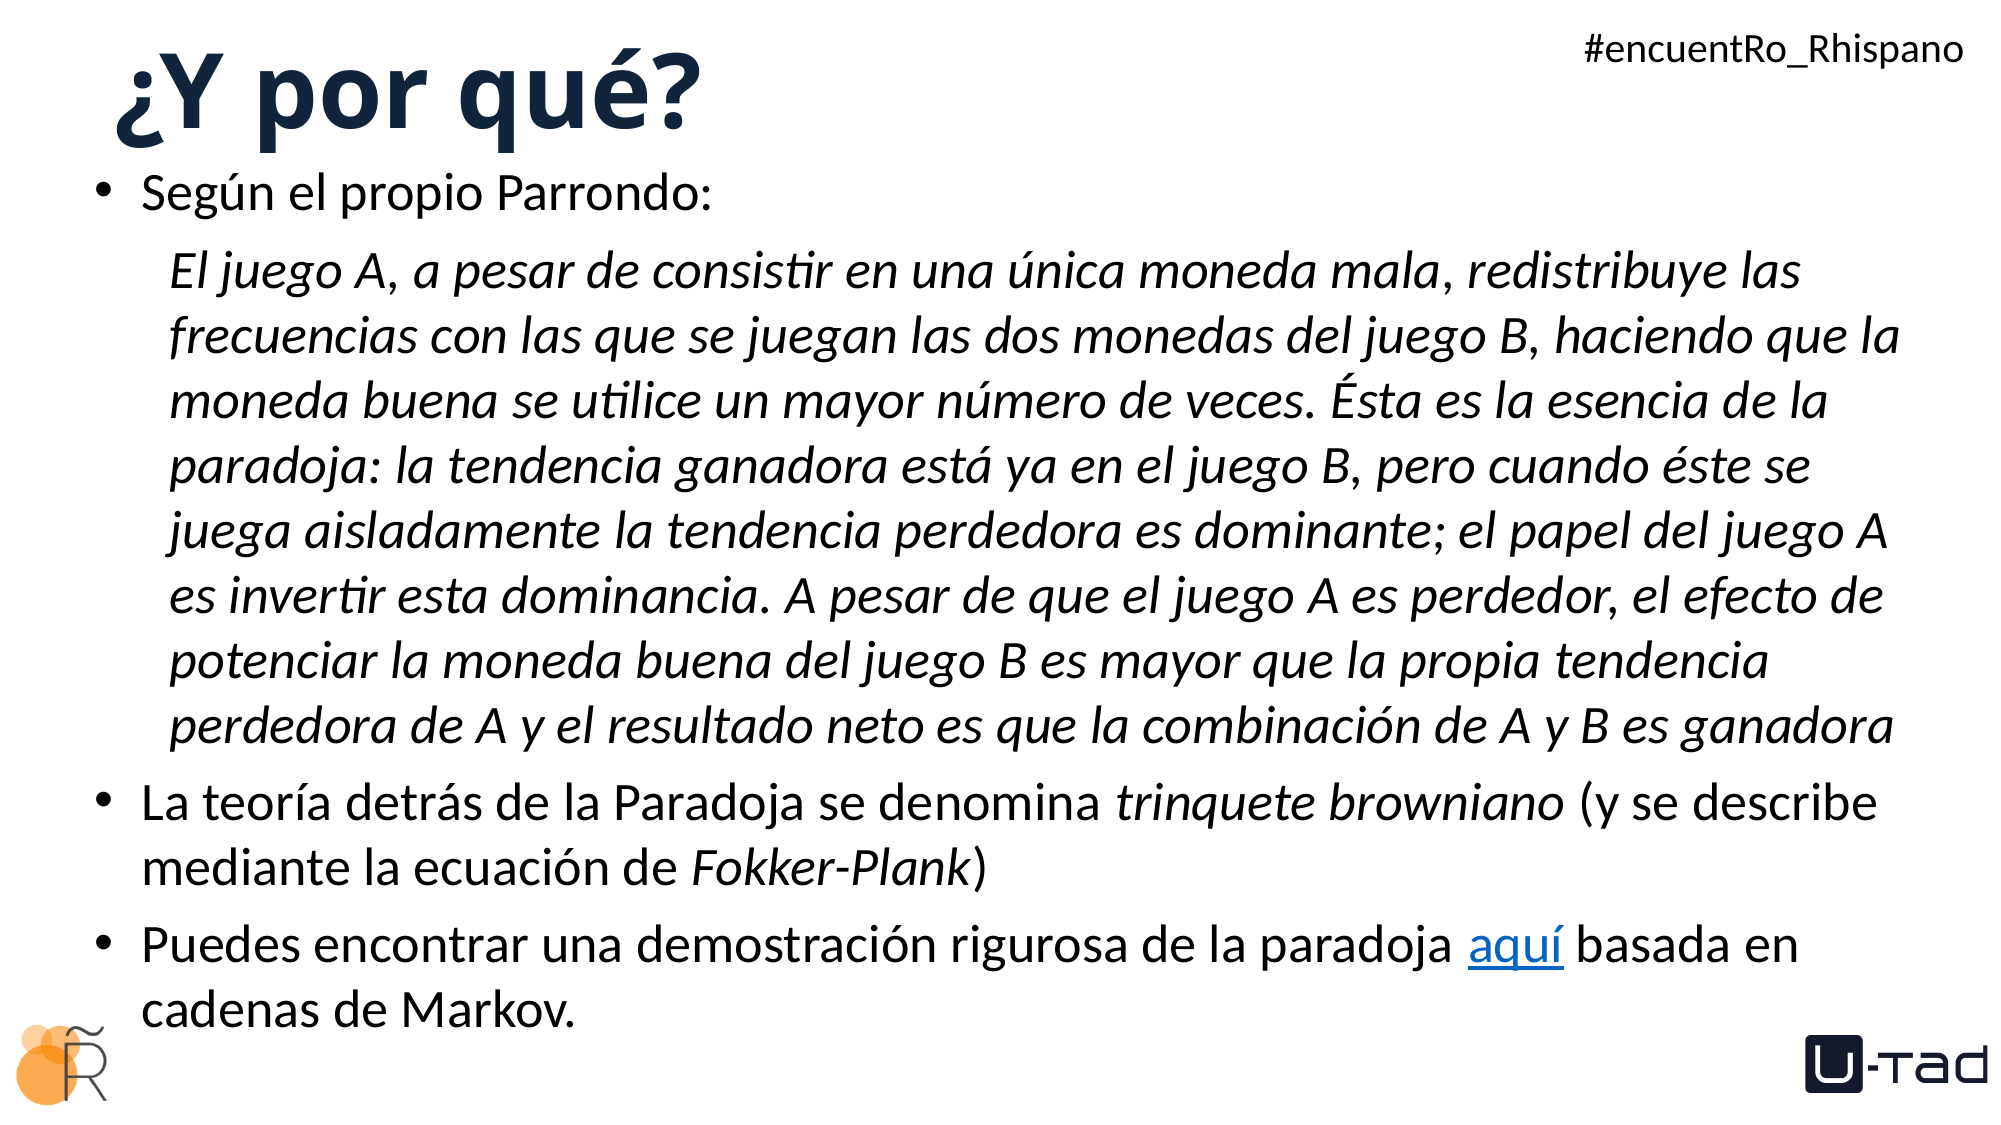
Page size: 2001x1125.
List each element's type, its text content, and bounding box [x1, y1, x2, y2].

text_box ¿Y por qué? [99, 0, 1900, 149]
text_box #encuentRo_Rhispano [1900, 13, 1980, 114]
picture [1805, 1035, 1988, 1093]
text_box Según el propio Parrondo: El juego A, a pesar de consistir en una única moneda mala, redistribuye las frecuencias con las que se juegan las dos monedas del juego B, haciendo que la moneda buena se utilice un mayor número de veces. Ésta es la esencia de la paradoja: la tendencia ganadora está ya en el juego B, pero cuando éste se juega aisladamente la tendencia perdedora es dominante; el papel del juego A es invertir esta dominancia. A pesar de que el juego A es perdedor, el efecto de potenciar la moneda buena del juego B es mayor que la propia tendencia perdedora de A y el resultado neto es que la combinación de A y B es ganadora La teoría detrás de la Paradoja se denomina trinquete browniano (y se describe mediante la ecuación de Fokker-Plank) Puedes encontrar una demostración rigurosa de la paradoja aquí basada en cadenas de Markov. [80, 149, 1952, 1047]
picture [4, 1005, 122, 1123]
